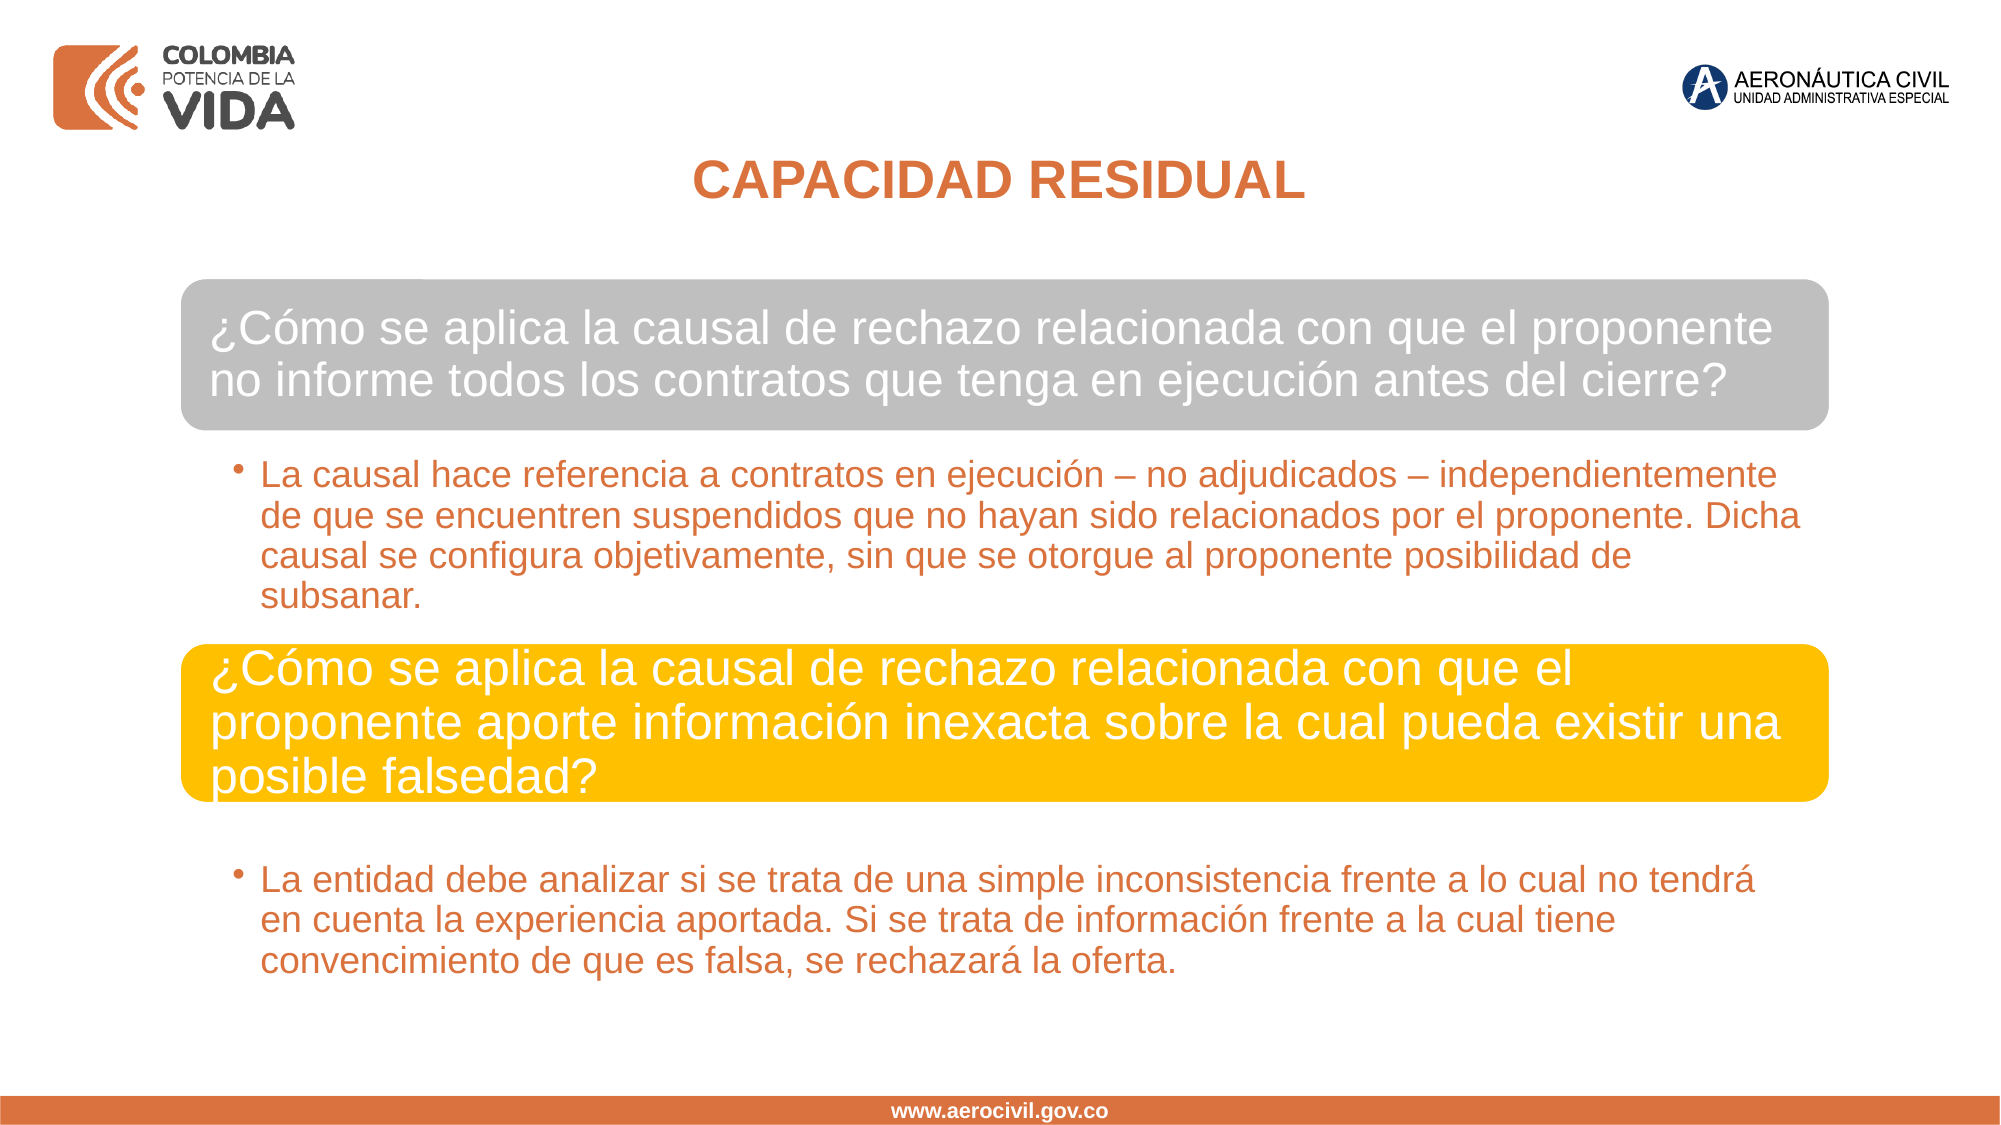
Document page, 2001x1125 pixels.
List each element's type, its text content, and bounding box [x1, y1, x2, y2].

text_box CAPACIDAD RESIDUAL [180, 136, 1820, 217]
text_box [179, 278, 1830, 1029]
picture [0, 0, 2000, 1125]
